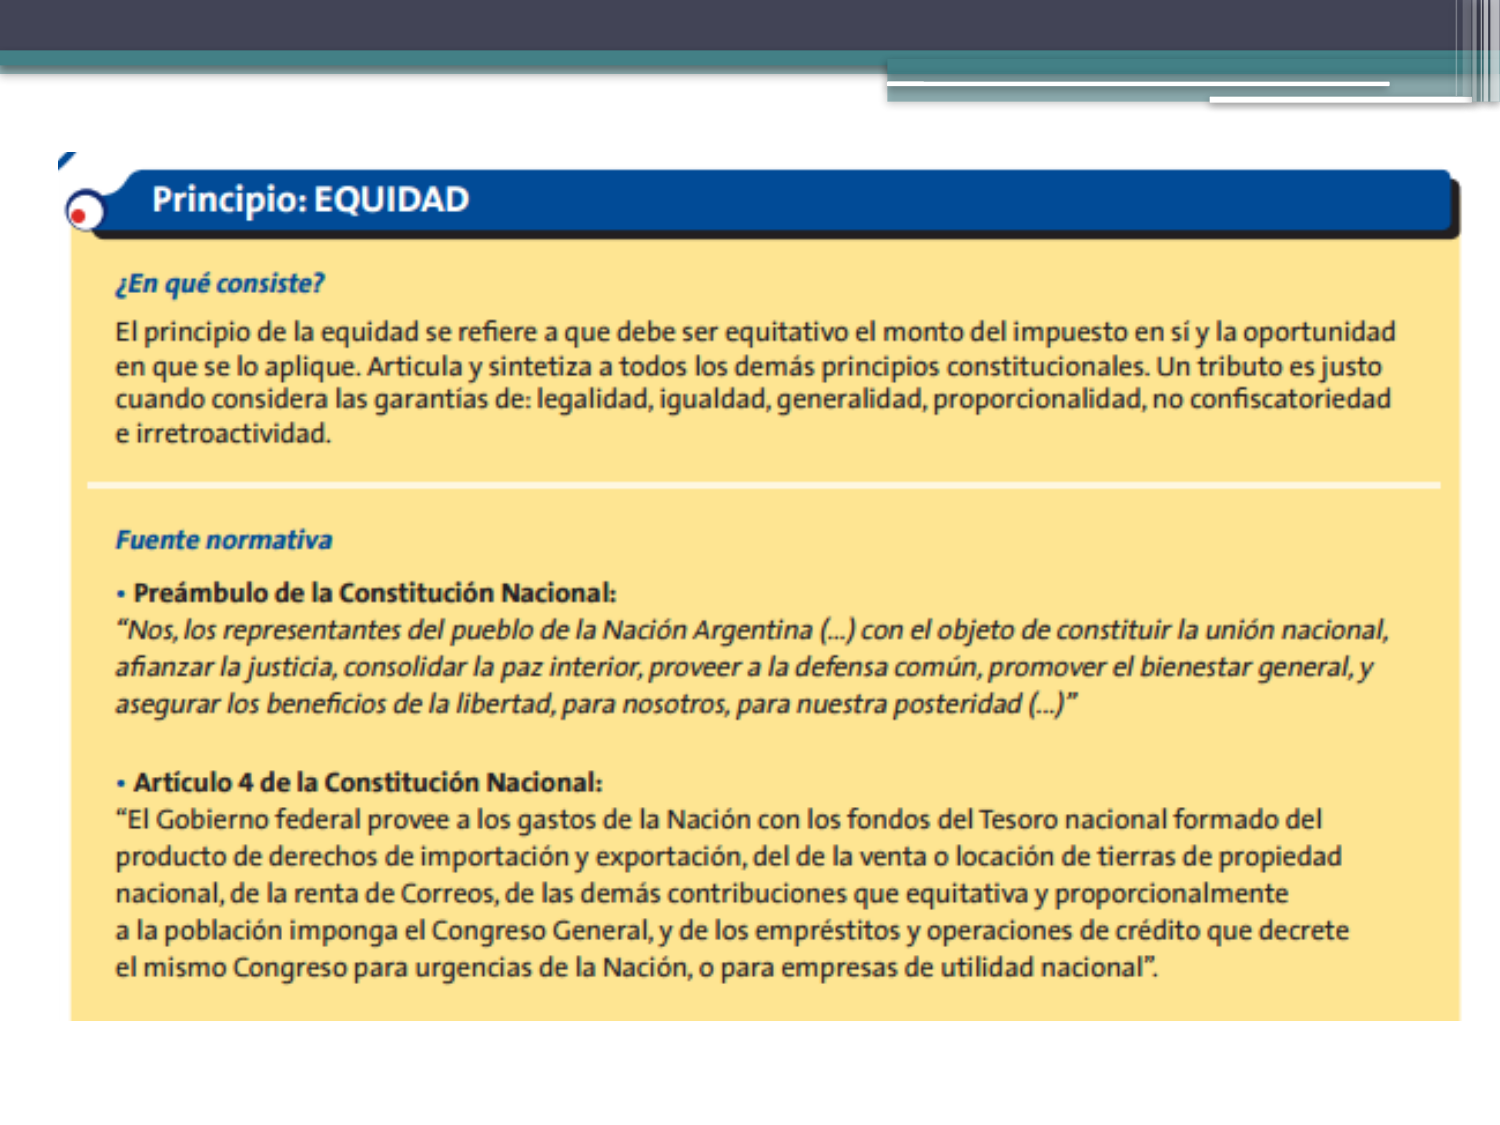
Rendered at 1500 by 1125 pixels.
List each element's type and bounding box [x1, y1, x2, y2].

picture [58, 152, 1470, 1021]
